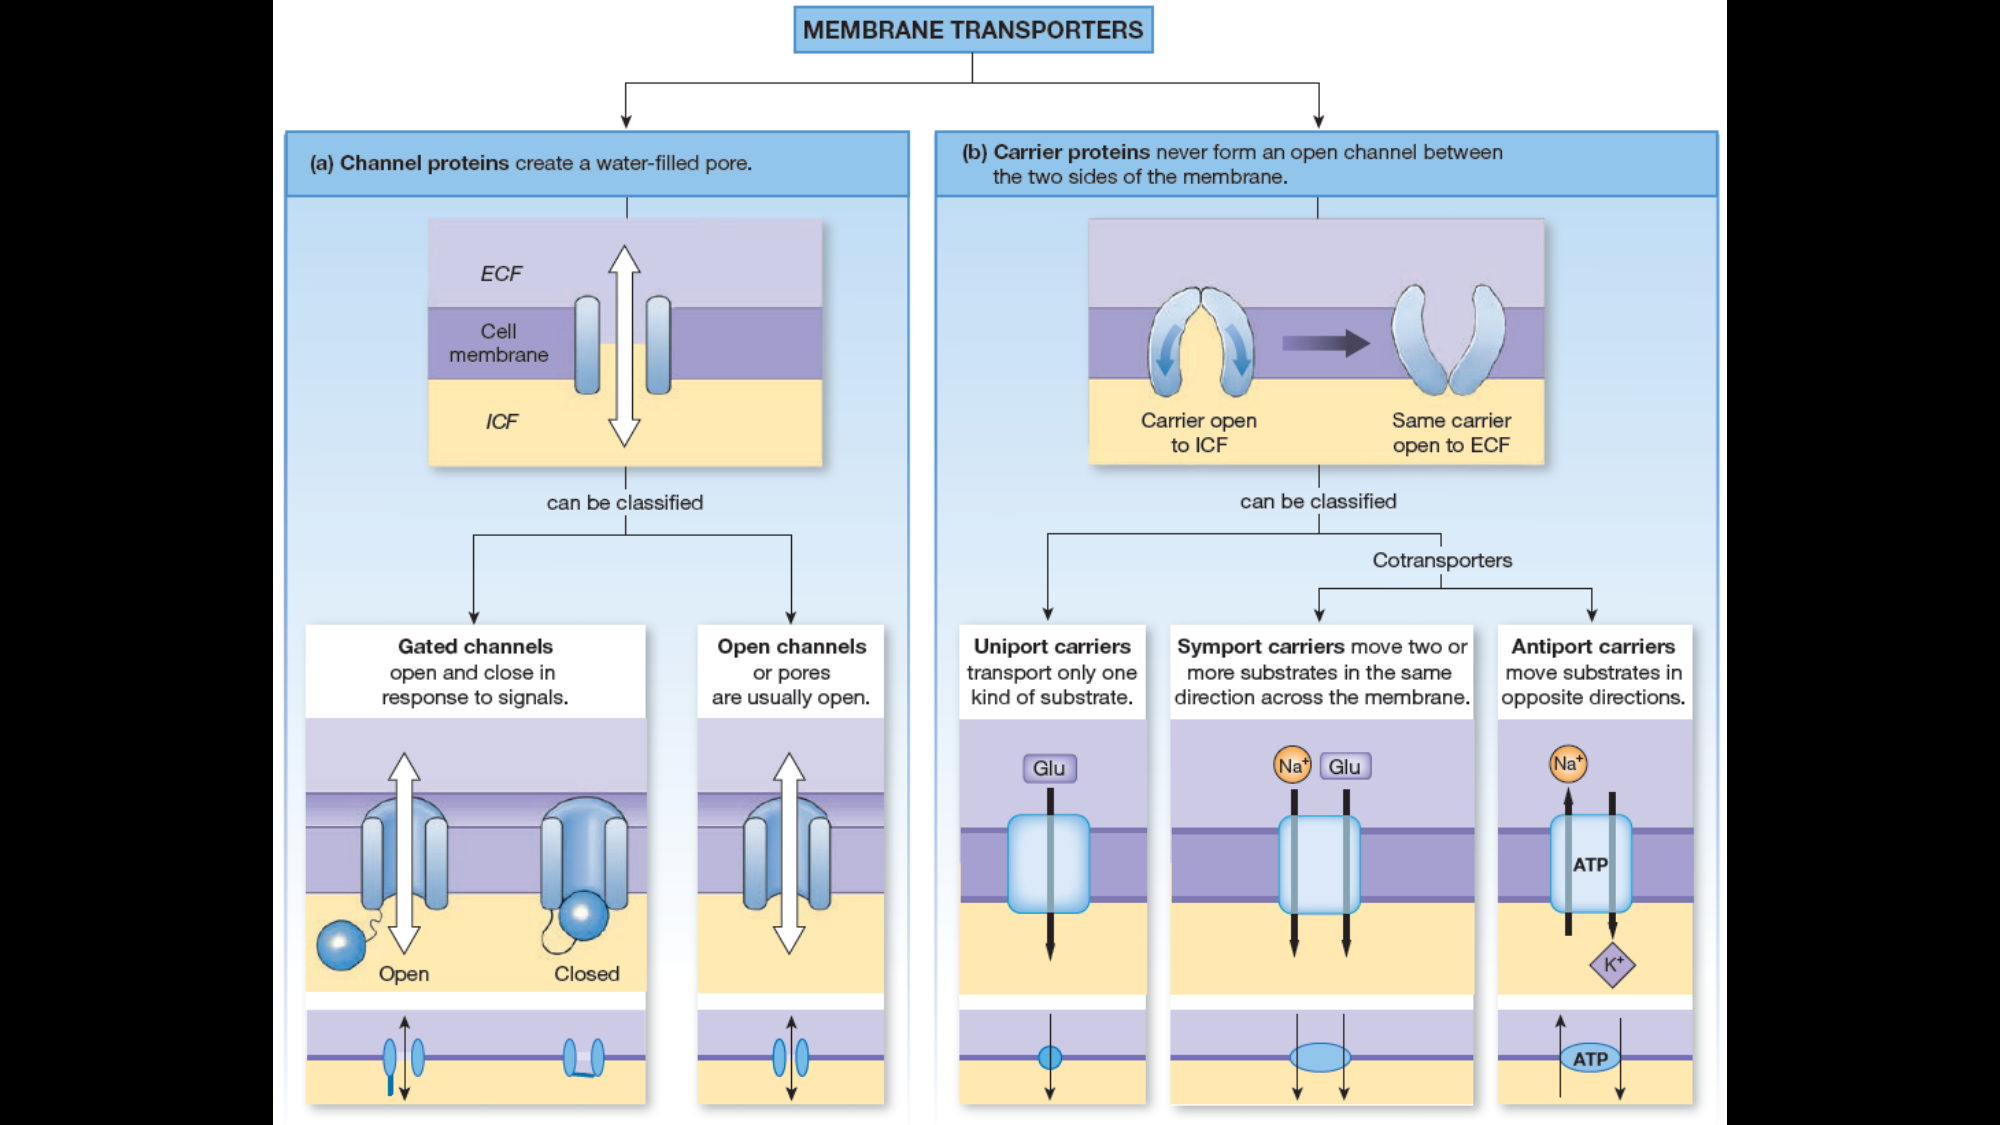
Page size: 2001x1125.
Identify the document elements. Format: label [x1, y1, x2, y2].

picture [273, 0, 1727, 1125]
